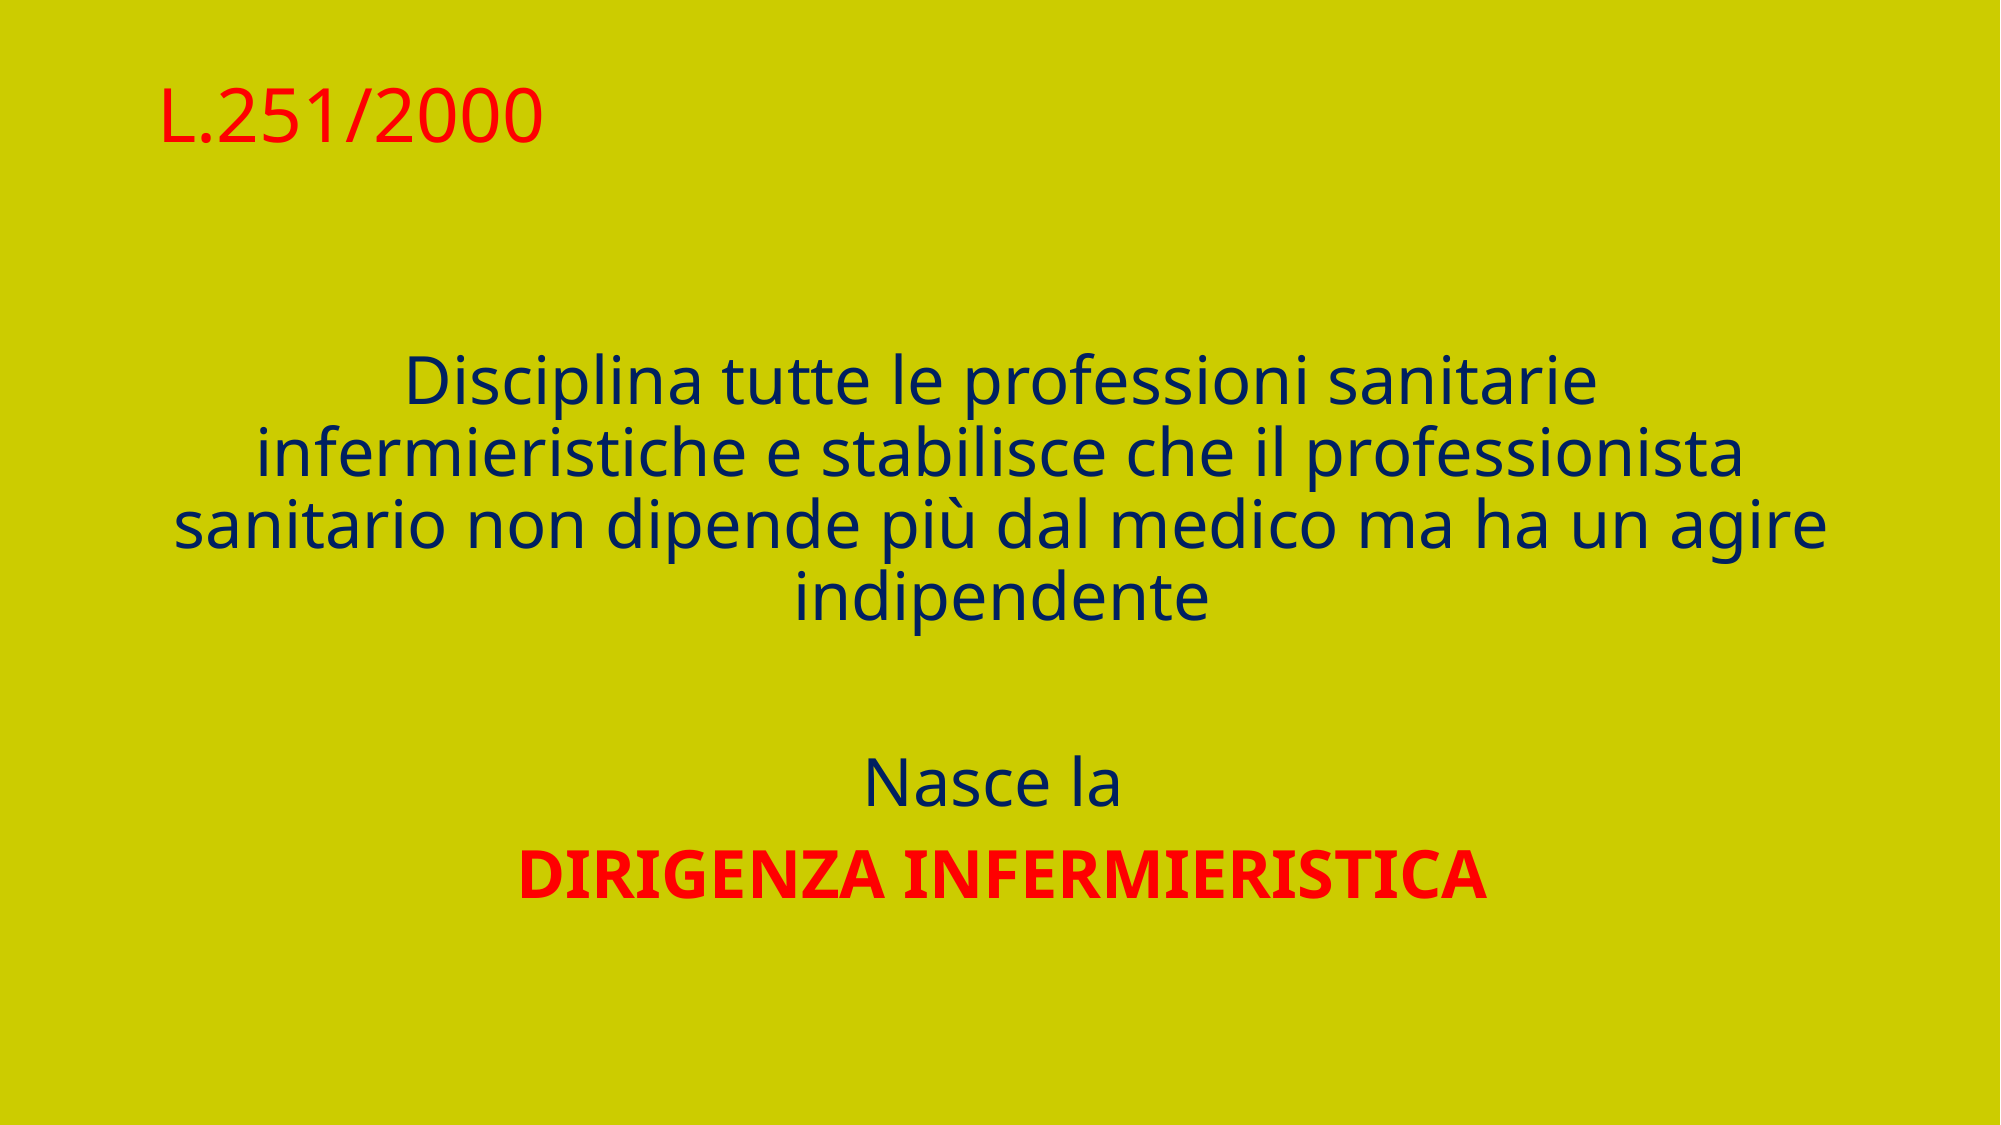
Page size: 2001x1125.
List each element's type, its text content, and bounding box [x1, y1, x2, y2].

list L.251/2000 Disciplina tutte le professioni sanitarie infermieristiche e stabilisce che il professionista sanitario non dipende più dal medico ma ha un agire indipendente Nasce la DIRIGENZA INFERMIERISTICA [142, 70, 1863, 1058]
